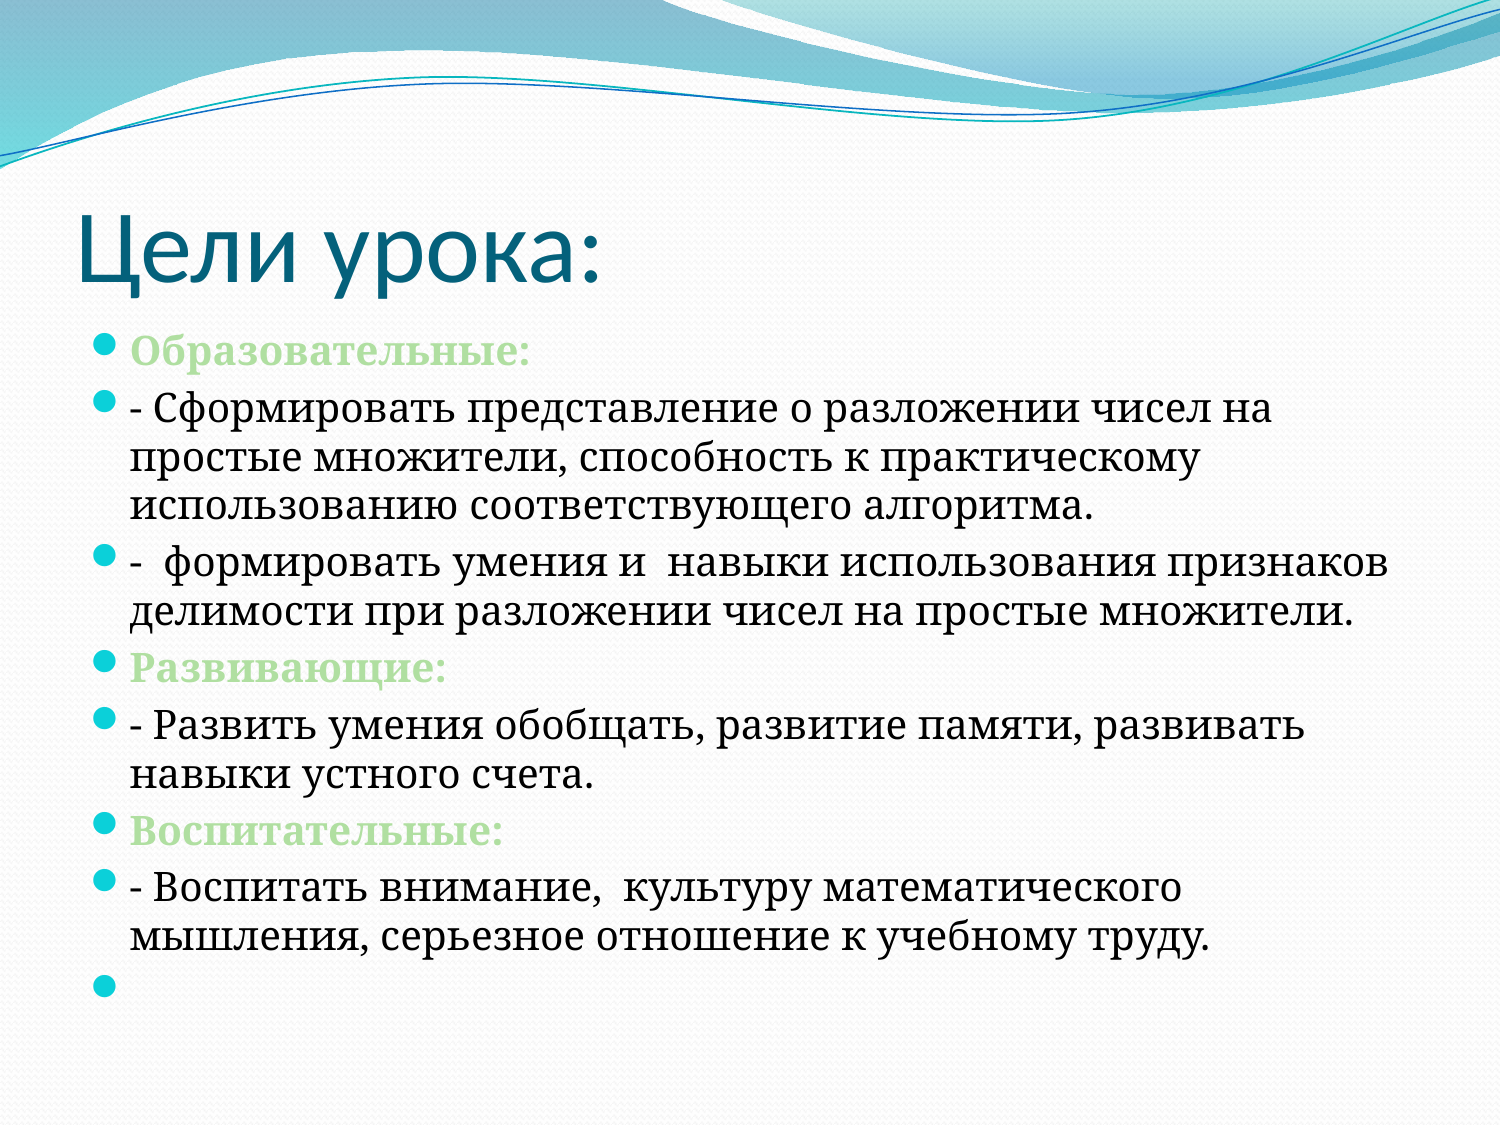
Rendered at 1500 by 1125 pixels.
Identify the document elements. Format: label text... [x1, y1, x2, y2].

list Образовательные: - Сформировать представление о разложении чисел на простые множители, способность к практическому использованию соответствующего алгоритма. - формировать умения и навыки использования признаков делимости при разложении чисел на простые множители. Развивающие: - Развить умения обобщать, развитие памяти, развивать навыки устного счета. Воспитательные: - Воспитать внимание, культуру математического мышления, серьезное отношение к учебному труду. [74, 317, 1426, 1038]
title Цели урока: [74, 115, 1426, 304]
